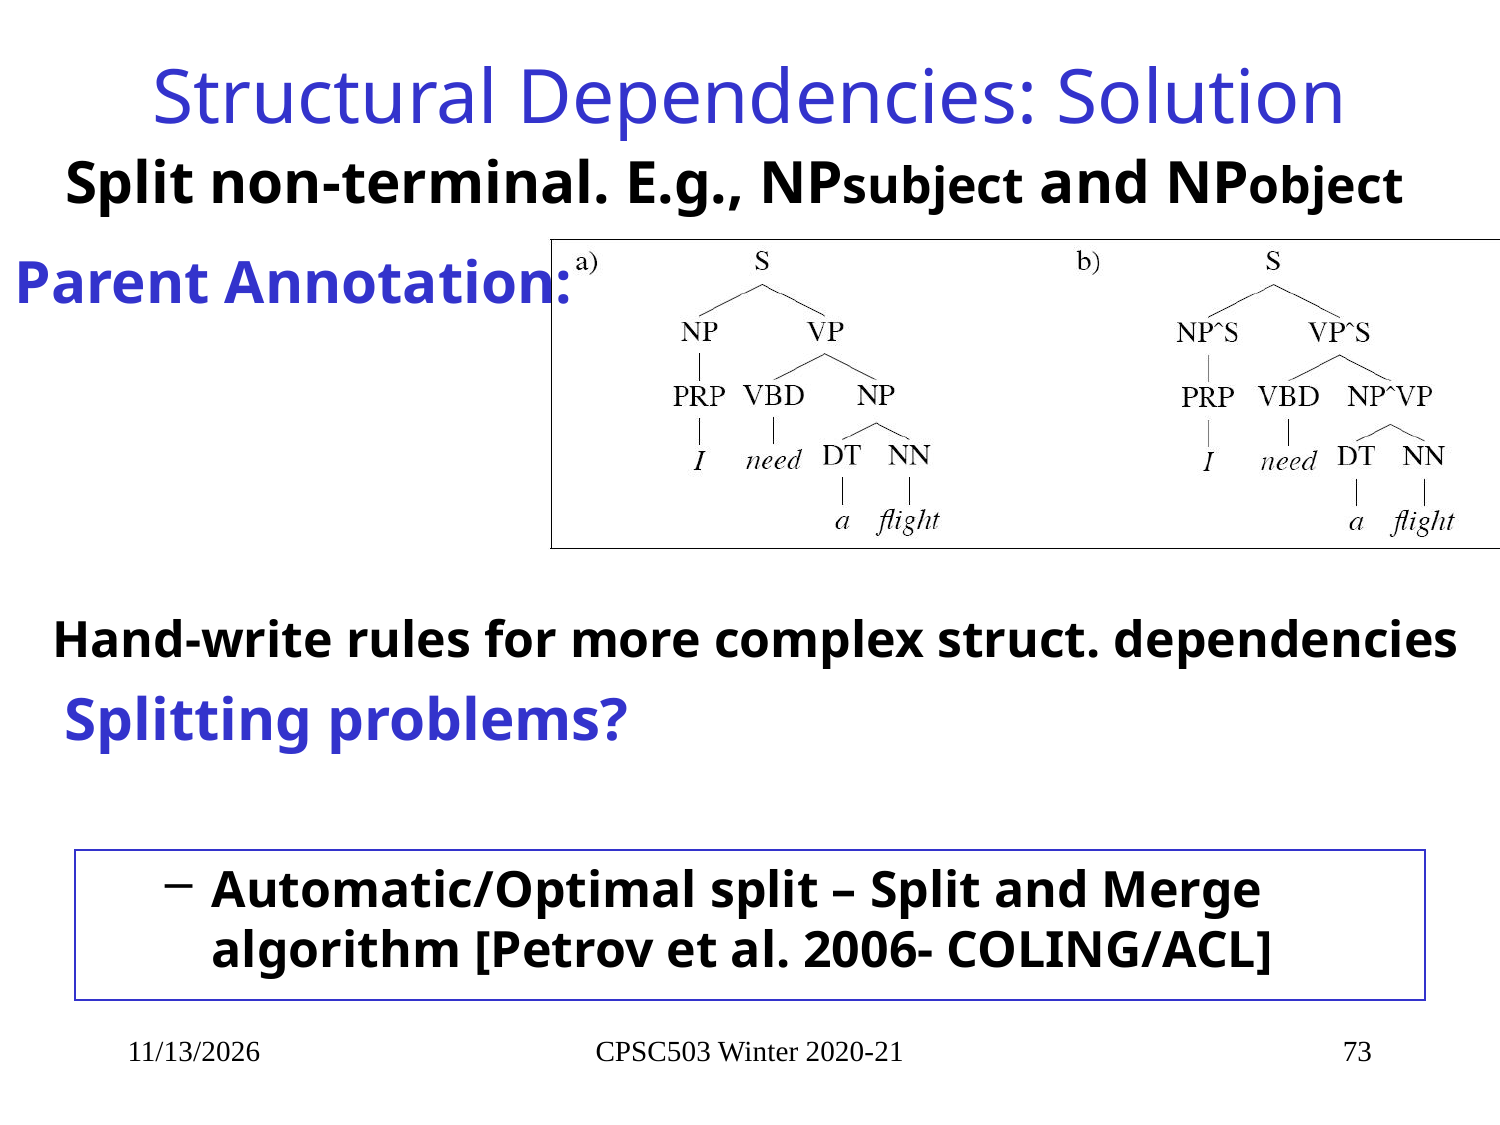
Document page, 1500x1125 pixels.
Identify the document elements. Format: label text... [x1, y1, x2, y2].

list Split non-terminal. E.g., NPsubject and NPobject [49, 137, 1500, 237]
text_box Hand-write rules for more complex struct. dependencies [37, 600, 1500, 713]
title Structural Dependencies: Solution [112, 0, 1388, 137]
picture [548, 237, 1500, 551]
text_box Parent Annotation: [0, 237, 547, 350]
slide_number 73 [1074, 1024, 1388, 1101]
text_box Automatic/Optimal split – Split and Merge algorithm [Petrov et al. 2006- COLING/ACL] [74, 849, 1425, 1000]
footer CPSC503 Winter 2020-21 [512, 1024, 988, 1101]
text_box Splitting problems? [49, 675, 713, 788]
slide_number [112, 1024, 426, 1101]
